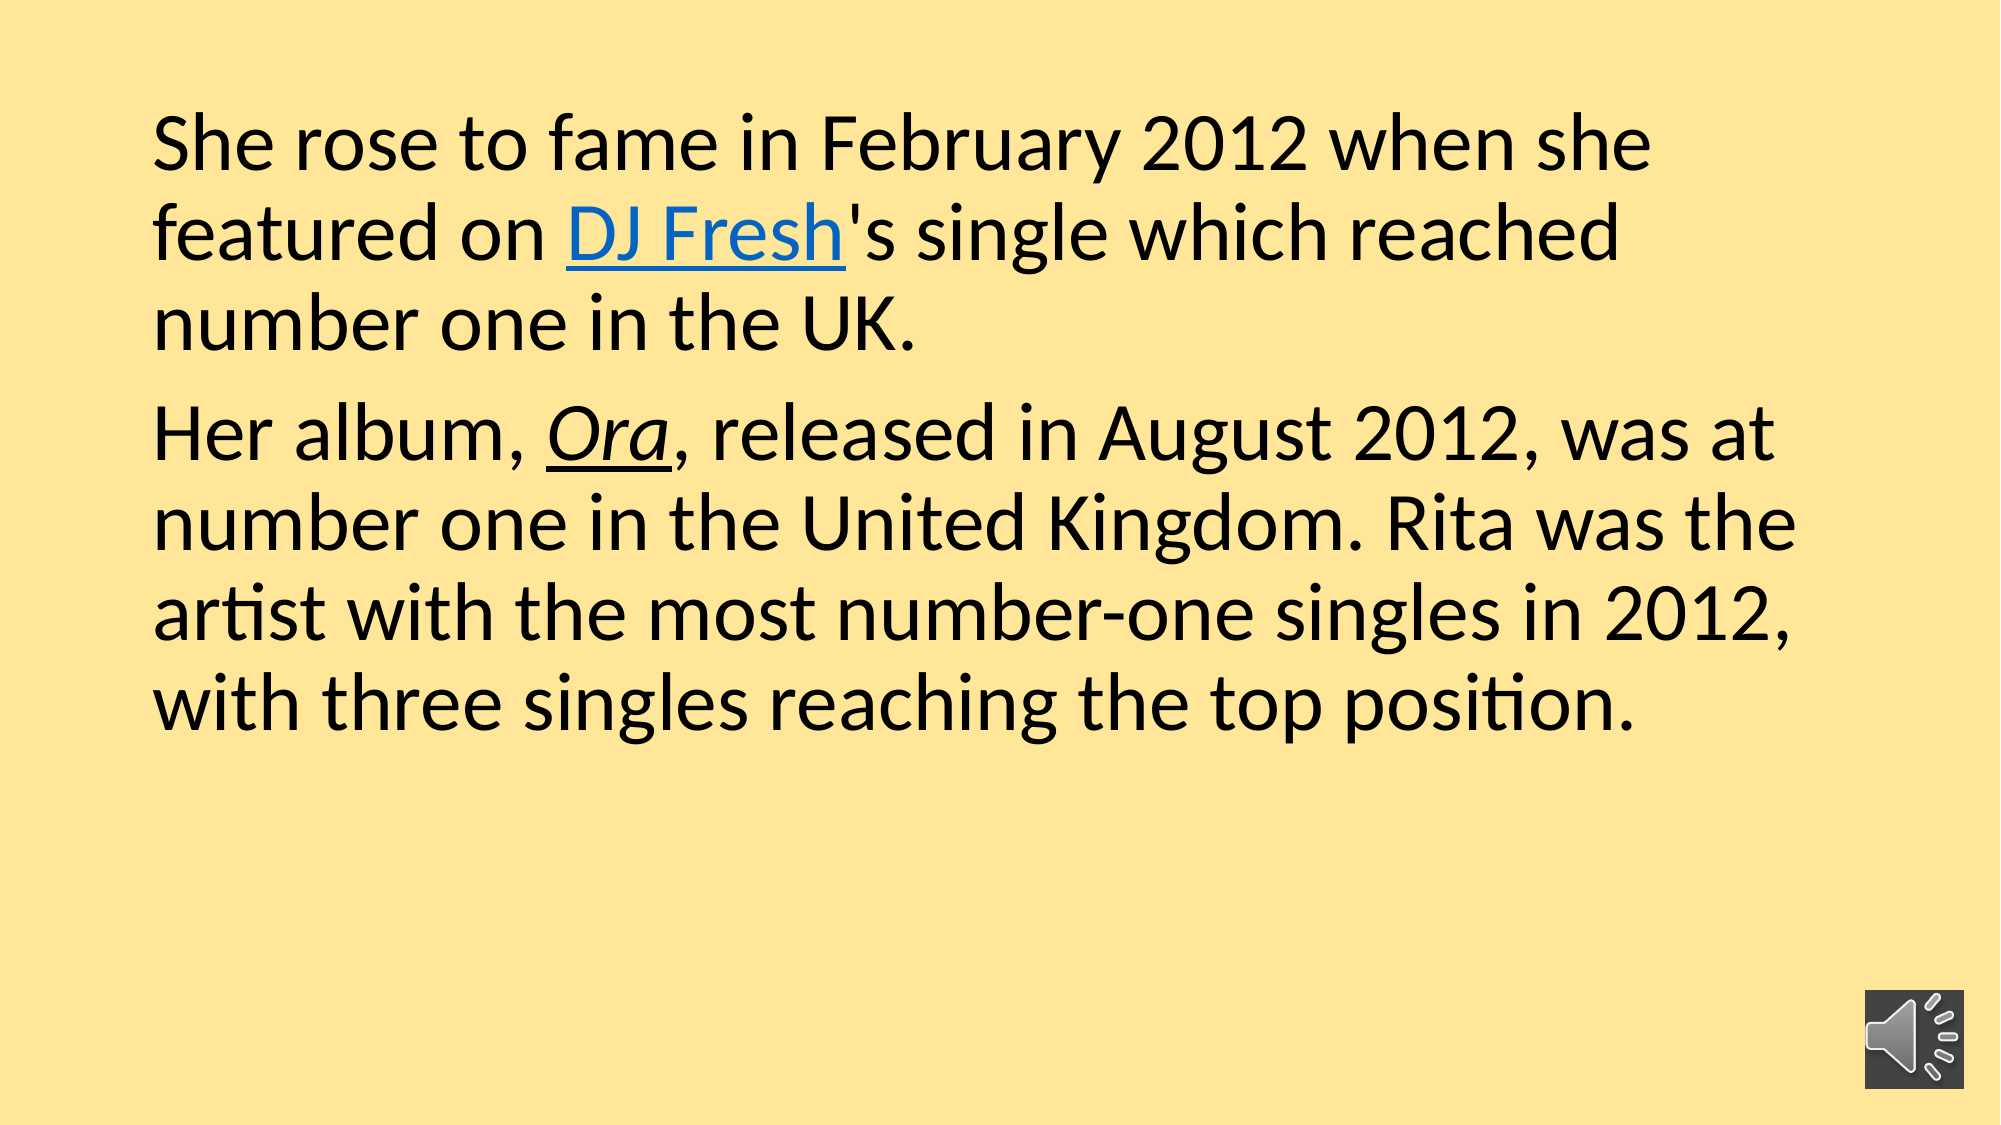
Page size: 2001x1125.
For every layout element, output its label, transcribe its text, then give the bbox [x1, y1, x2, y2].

list She rose to fame in February 2012 when she featured on DJ Fresh's single which reached number one in the UK. Her album, Ora, released in August 2012, was at number one in the United Kingdom. Rita was the artist with the most number-one singles in 2012, with three singles reaching the top position. [137, 90, 1863, 805]
picture [1864, 989, 1965, 1090]
